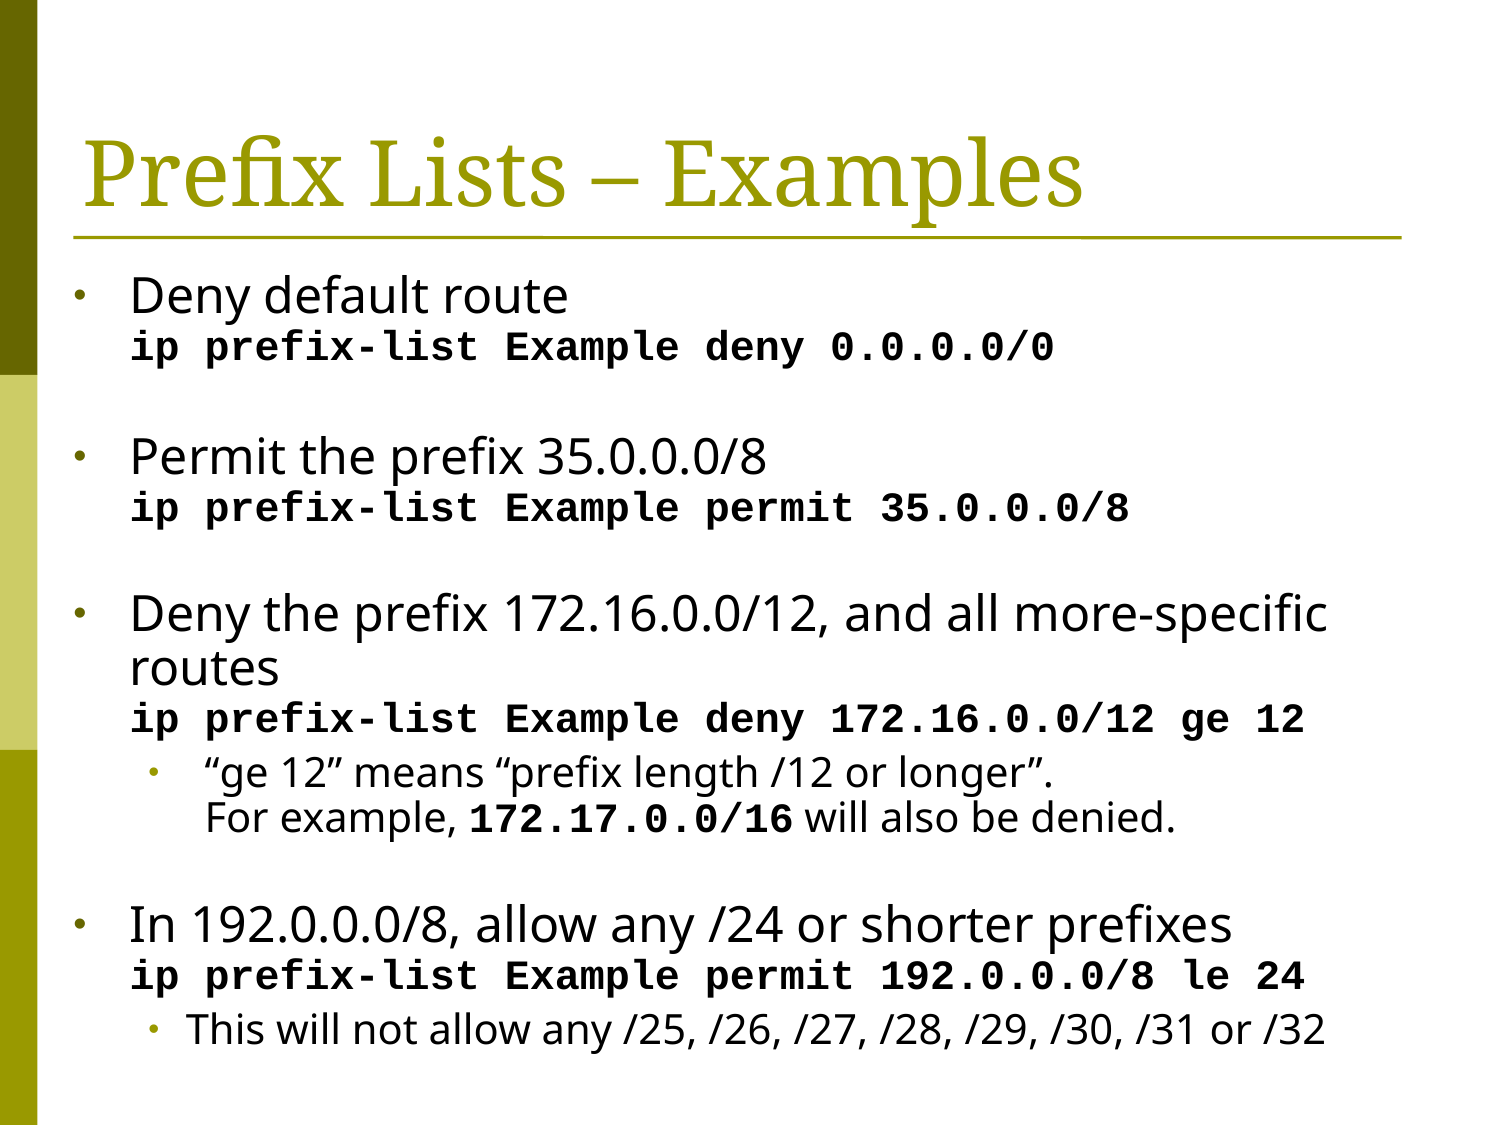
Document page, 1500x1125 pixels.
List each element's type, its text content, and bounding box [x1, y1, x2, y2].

title Prefix Lists – Examples [74, 45, 1426, 234]
subtitle Deny default route ip prefix-list Example deny 0.0.0.0/0 Permit the prefix 35.0.0.0/8 ip prefix-list Example permit 35.0.0.0/8 Deny the prefix 172.16.0.0/12, and all more-specific routes ip prefix-list Example deny 172.16.0.0/12 ge 12 “ge 12” means “prefix length /12 or longer”. For example, 172.17.0.0/16 will also be denied. In 192.0.0.0/8, allow any /24 or shorter prefixes ip prefix-list Example permit 192.0.0.0/8 le 24 This will not allow any /25, /26, /27, /28, /29, /30, /31 or /32 [65, 261, 1500, 1125]
